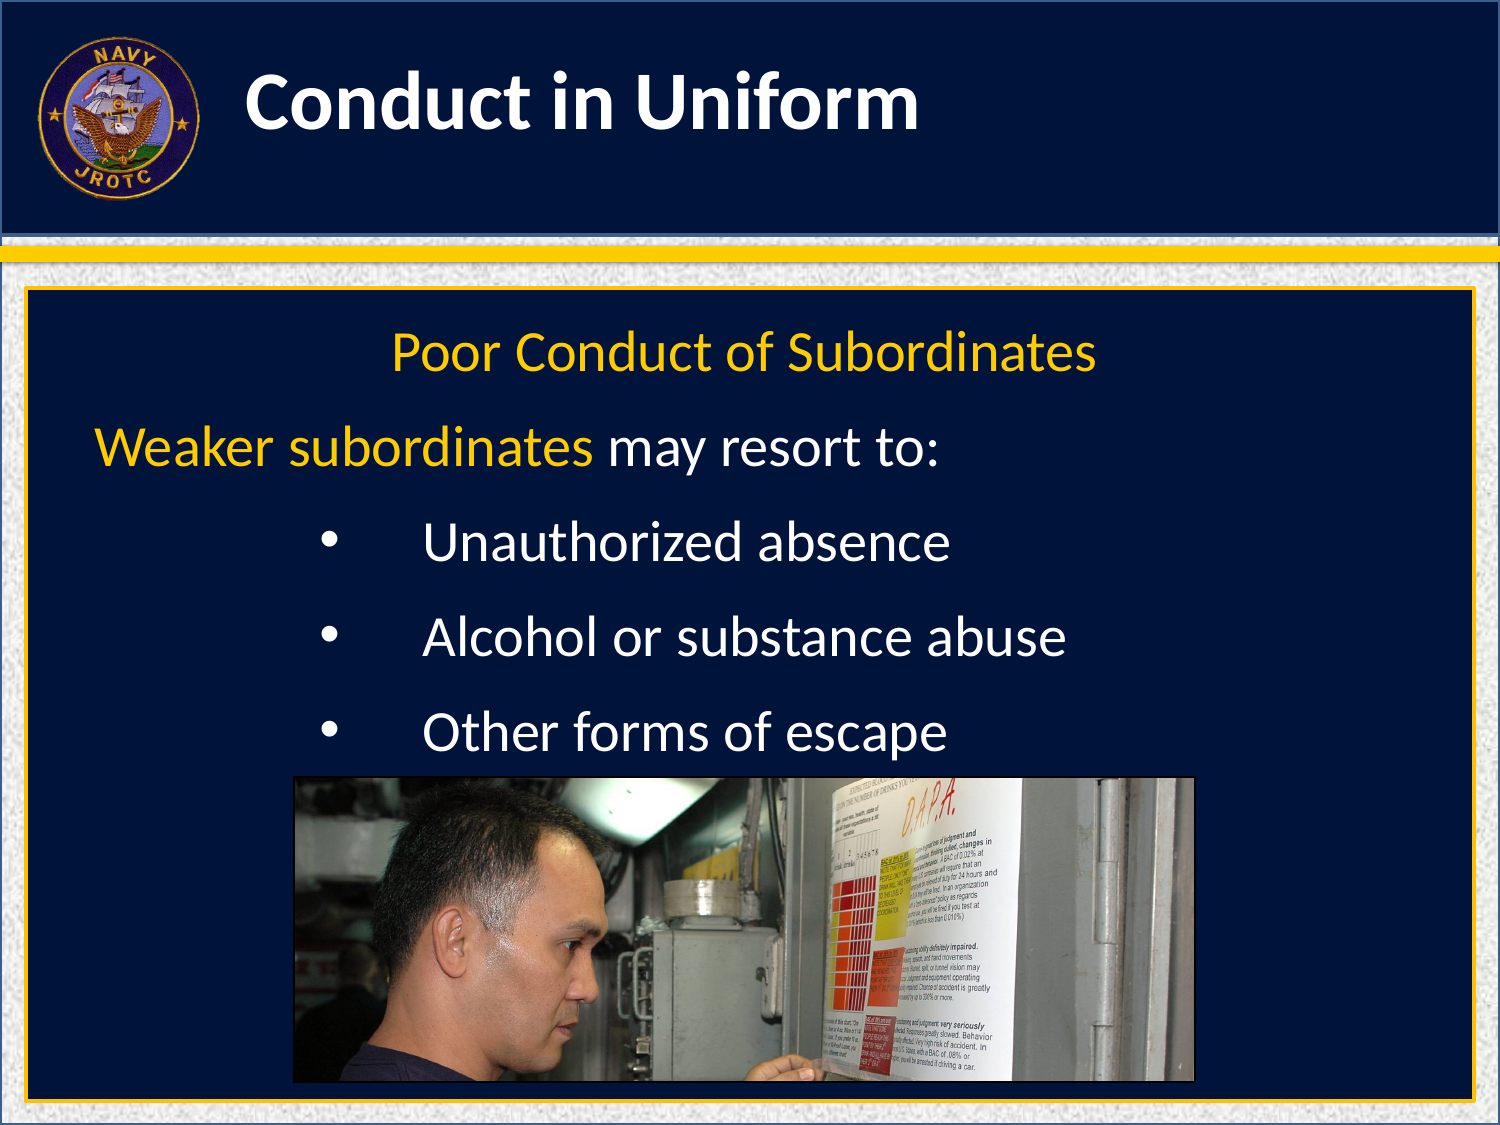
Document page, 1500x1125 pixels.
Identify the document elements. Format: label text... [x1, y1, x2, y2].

picture [2, 262, 1498, 1123]
picture [2, 237, 1498, 246]
text_box Poor Conduct of Subordinates [43, 305, 1446, 391]
picture [37, 34, 200, 201]
list Conduct in Uniform [243, 64, 1449, 170]
text_box Weaker subordinates may resort to: Unauthorized absence Alcohol or substance abuse Other forms of escape [79, 400, 1449, 796]
